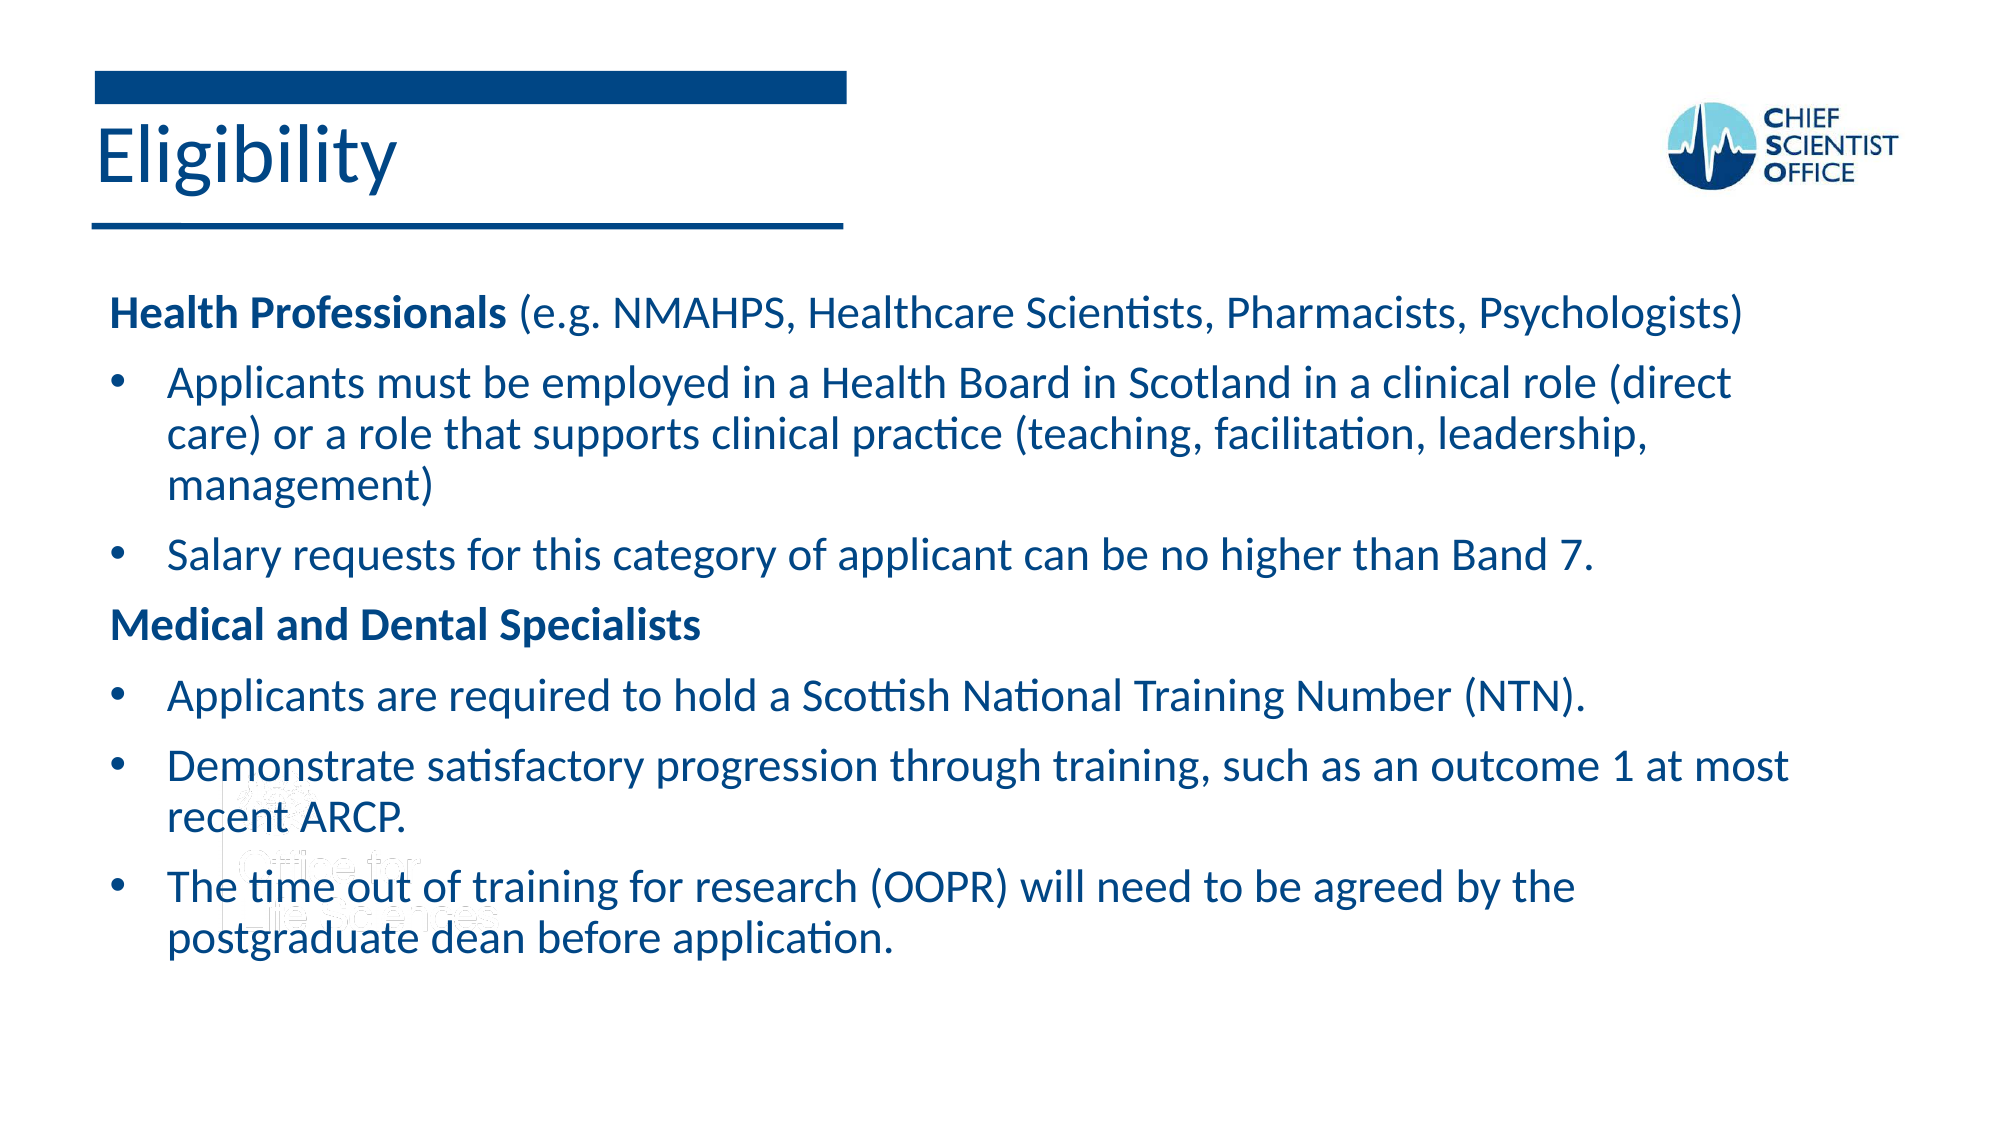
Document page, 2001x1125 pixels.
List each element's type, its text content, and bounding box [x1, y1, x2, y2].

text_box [91, 87, 956, 227]
list Health Professionals (e.g. NMAHPS, Healthcare Scientists, Pharmacists, Psychologists) Applicants must be employed in a Health Board in Scotland in a clinical role (direct care) or a role that supports clinical practice (teaching, facilitation, leadership, management) Salary requests for this category of applicant can be no higher than Band 7. Medical and Dental Specialists Applicants are required to hold a Scottish National Training Number (NTN). Demonstrate satisfactory progression through training, such as an outcome 1 at most recent ARCP. The time out of training for research (OOPR) will need to be agreed by the postgraduate dean before application. [94, 280, 1817, 984]
picture [1660, 92, 1906, 200]
picture [218, 769, 499, 953]
